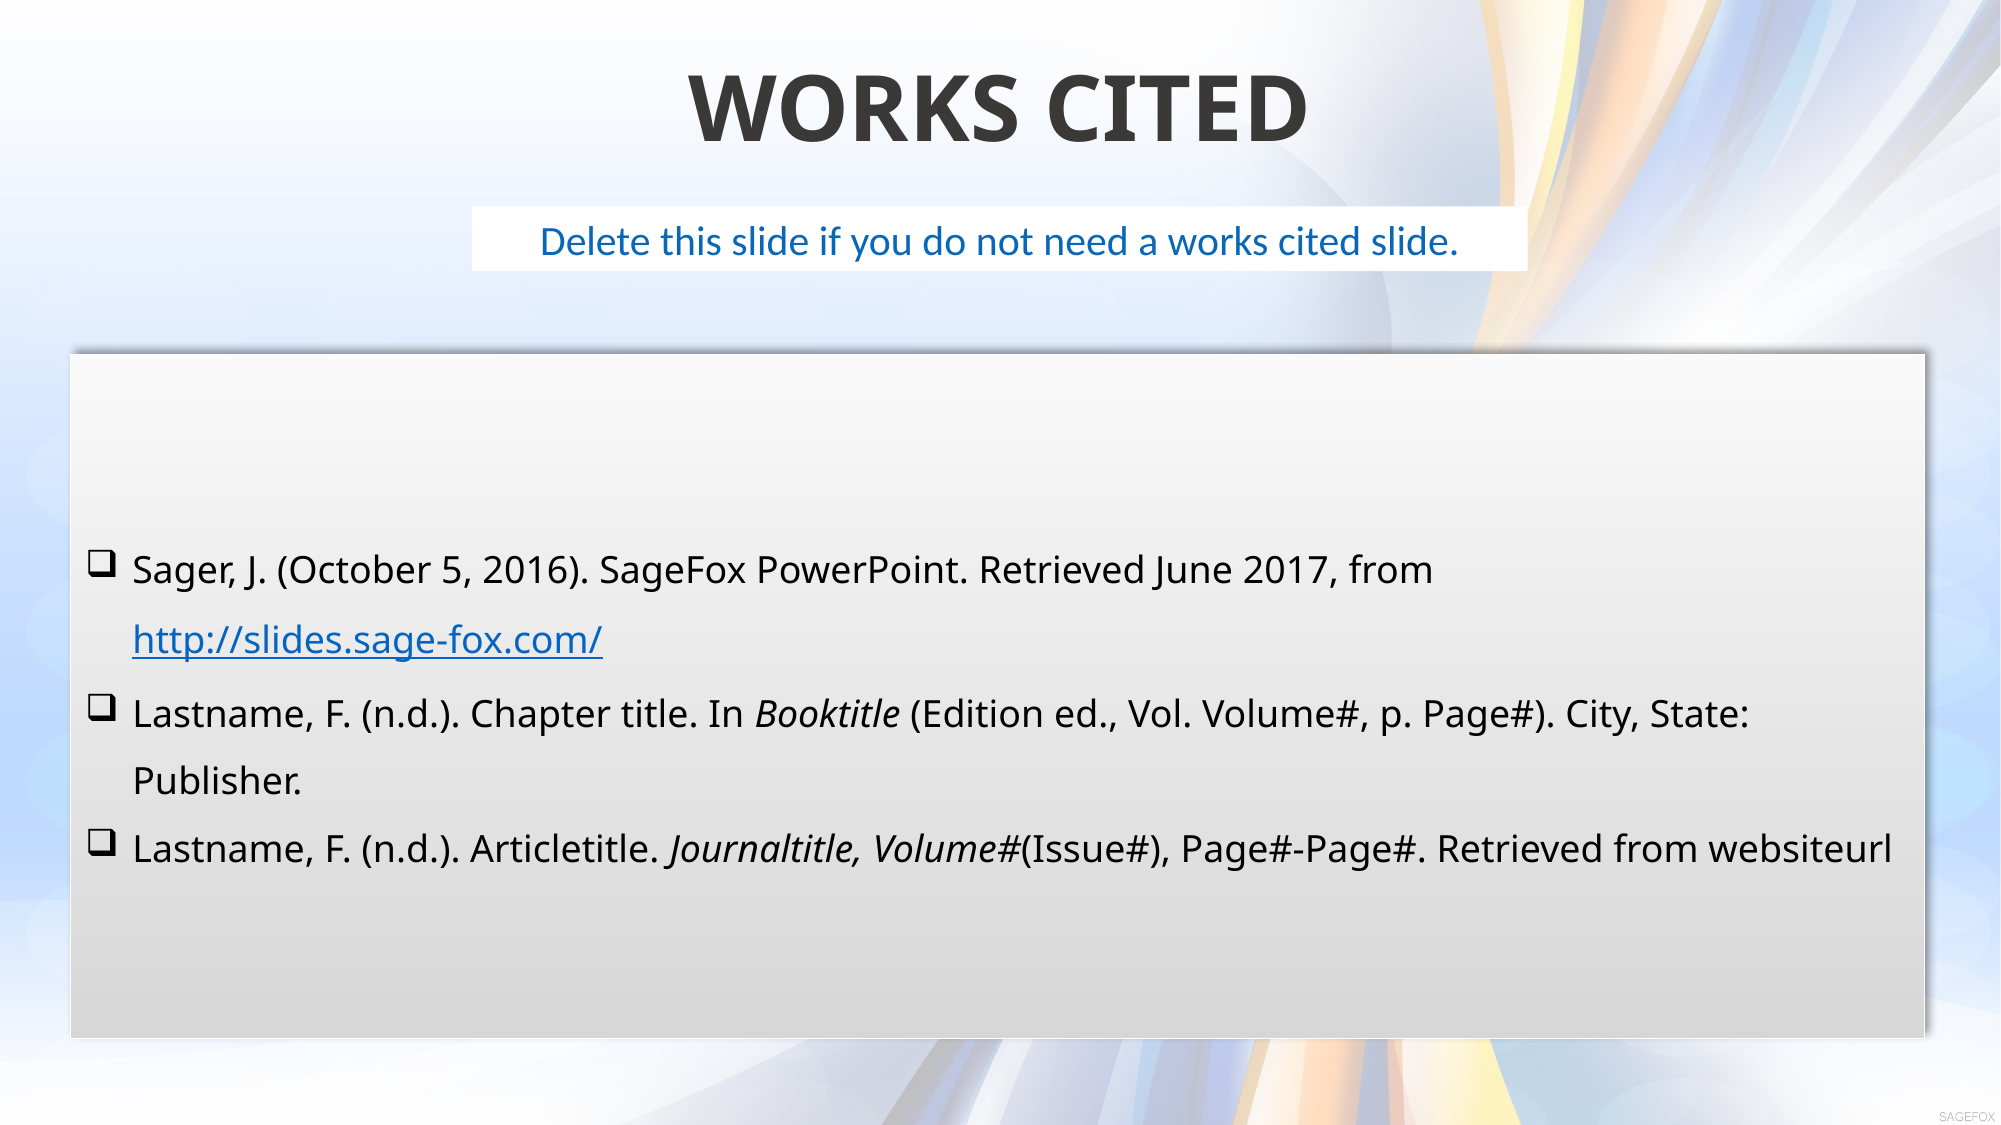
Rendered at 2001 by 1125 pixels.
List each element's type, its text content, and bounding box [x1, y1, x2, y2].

text_box WORKS CITED [548, 42, 1452, 167]
text_box Delete this slide if you do not need a works cited slide. [472, 206, 1528, 272]
text_box Sager, J. (October 5, 2016). SageFox PowerPoint. Retrieved June 2017, from http://slides.sage-fox.com/ Lastname, F. (n.d.). Chapter title. In Booktitle (Edition ed., Vol. Volume#, p. Page#). City, State: Publisher. Lastname, F. (n.d.). Articletitle. Journaltitle, Volume#(Issue#), Page#-Page#. Retrieved from websiteurl [70, 354, 1925, 1039]
